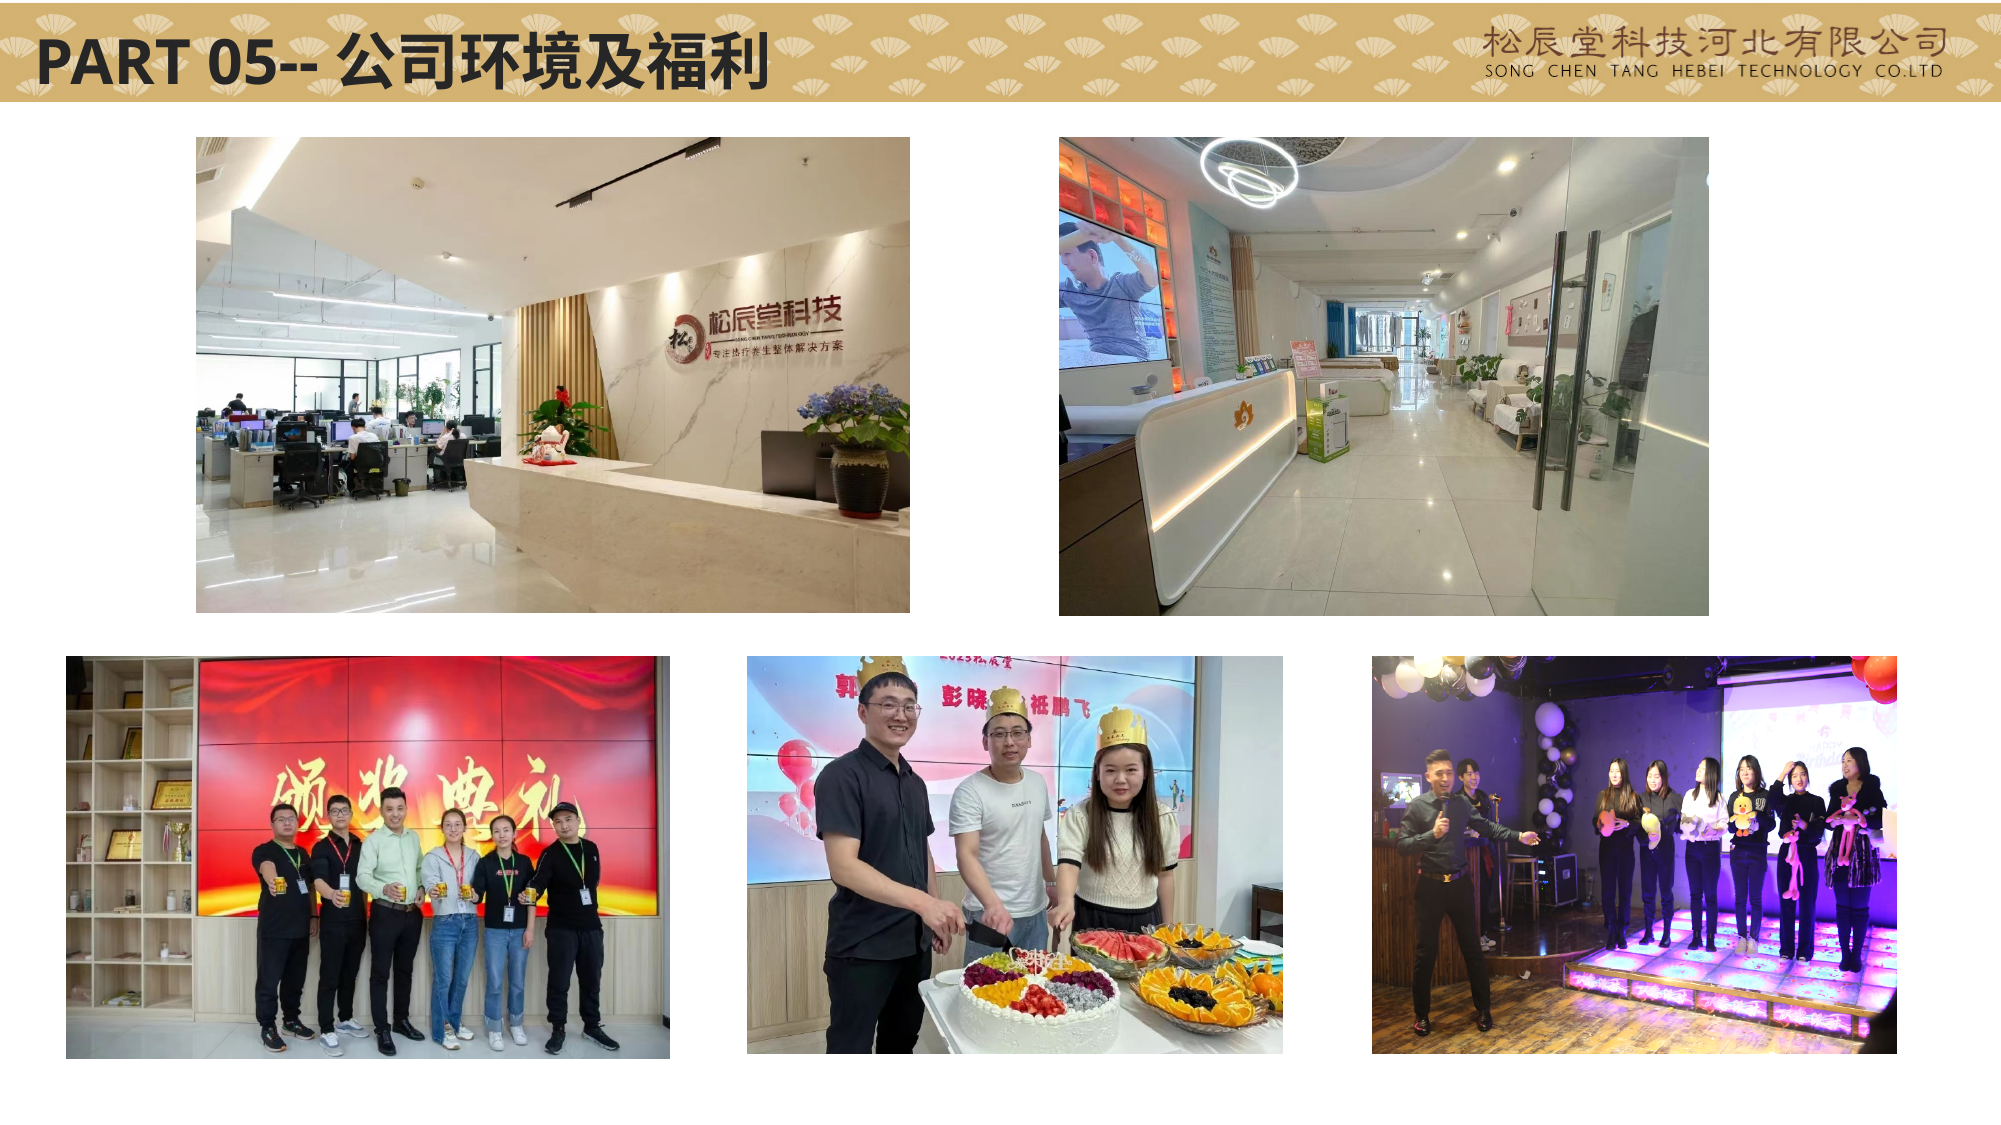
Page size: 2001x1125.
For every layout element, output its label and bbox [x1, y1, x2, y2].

picture [66, 656, 670, 1059]
picture [747, 656, 1283, 1054]
picture [1059, 137, 1709, 616]
picture [196, 137, 910, 613]
picture [0, 0, 2001, 102]
picture [1372, 656, 1897, 1054]
